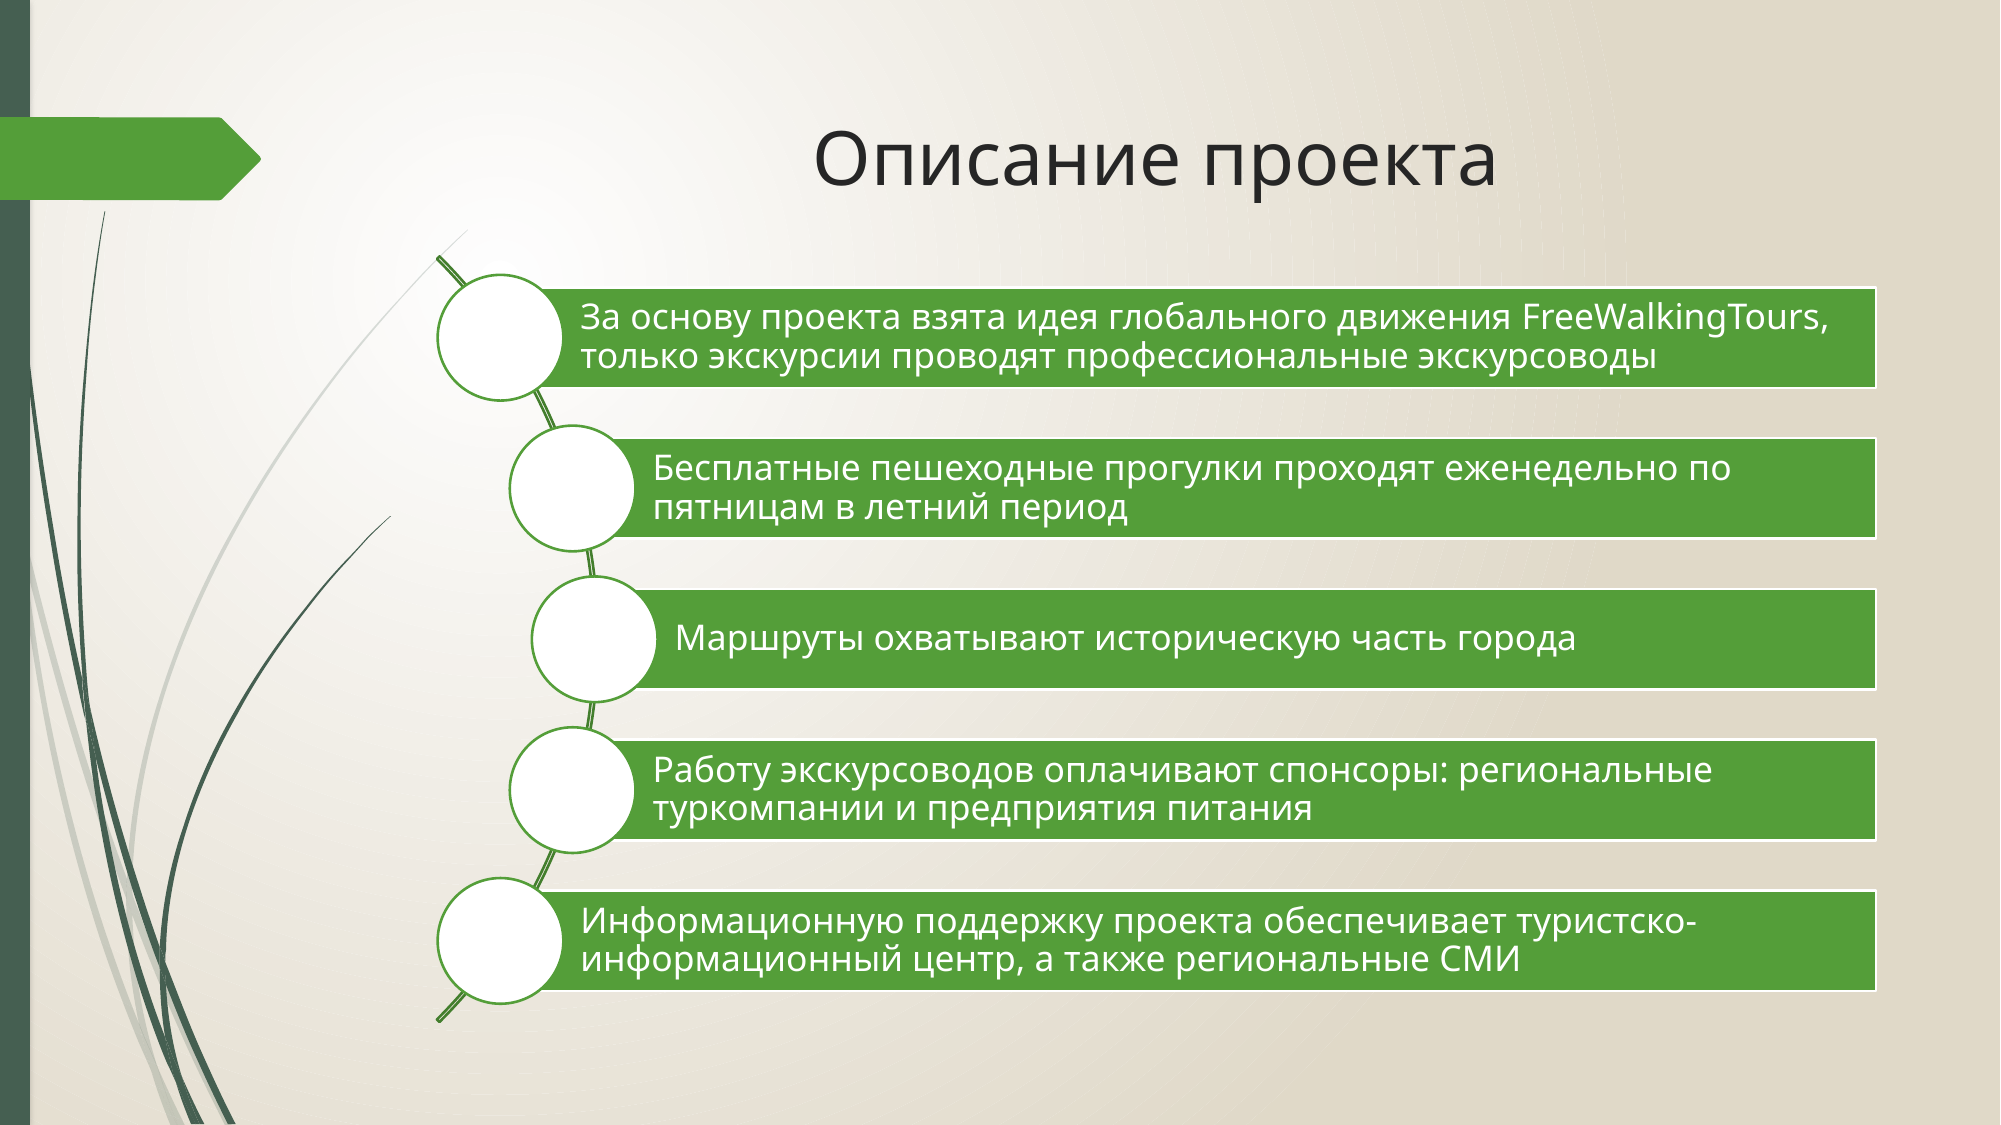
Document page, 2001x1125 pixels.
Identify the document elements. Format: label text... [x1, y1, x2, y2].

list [424, 236, 1888, 1042]
title Описание проекта [425, 102, 1888, 236]
